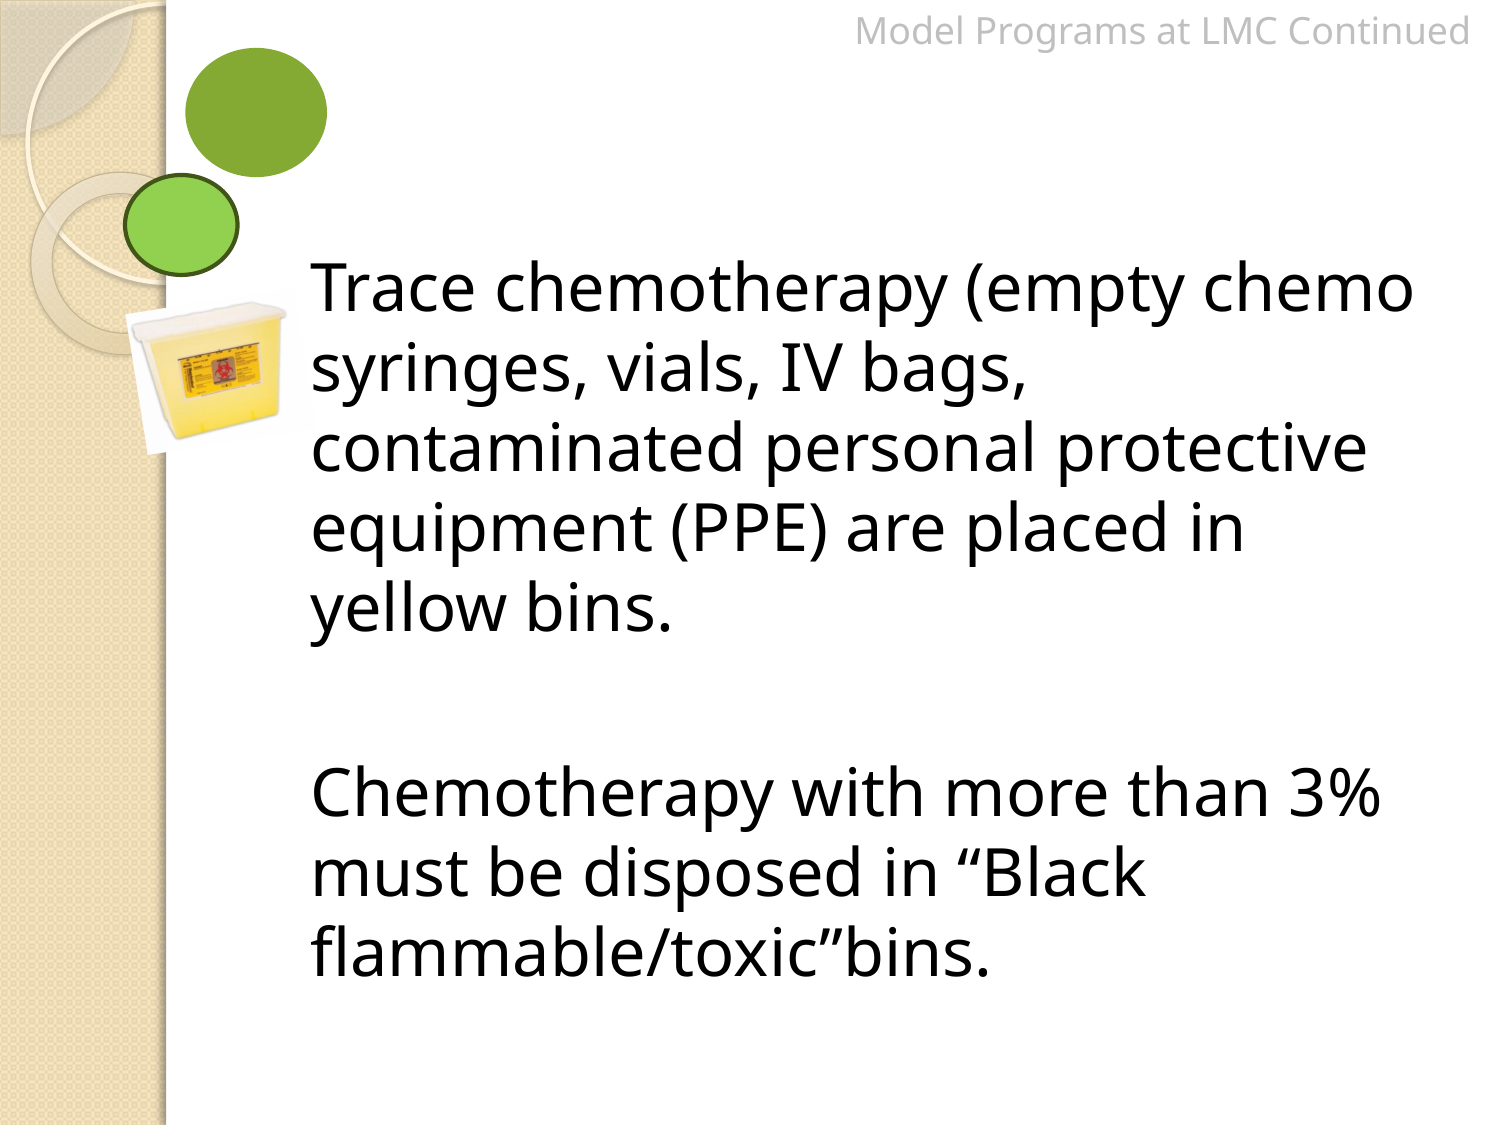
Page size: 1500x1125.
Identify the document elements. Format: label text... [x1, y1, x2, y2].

text_box Model Programs at LMC Continued [839, 0, 1487, 60]
list Trace chemotherapy (empty chemo syringes, vials, IV bags, contaminated personal protective equipment (PPE) are placed in yellow bins. Chemotherapy with more than 3% must be disposed in “Black flammable/toxic”bins. [235, 237, 1466, 1025]
text_box [122, 172, 240, 278]
text_box [185, 47, 328, 178]
picture [126, 288, 316, 454]
